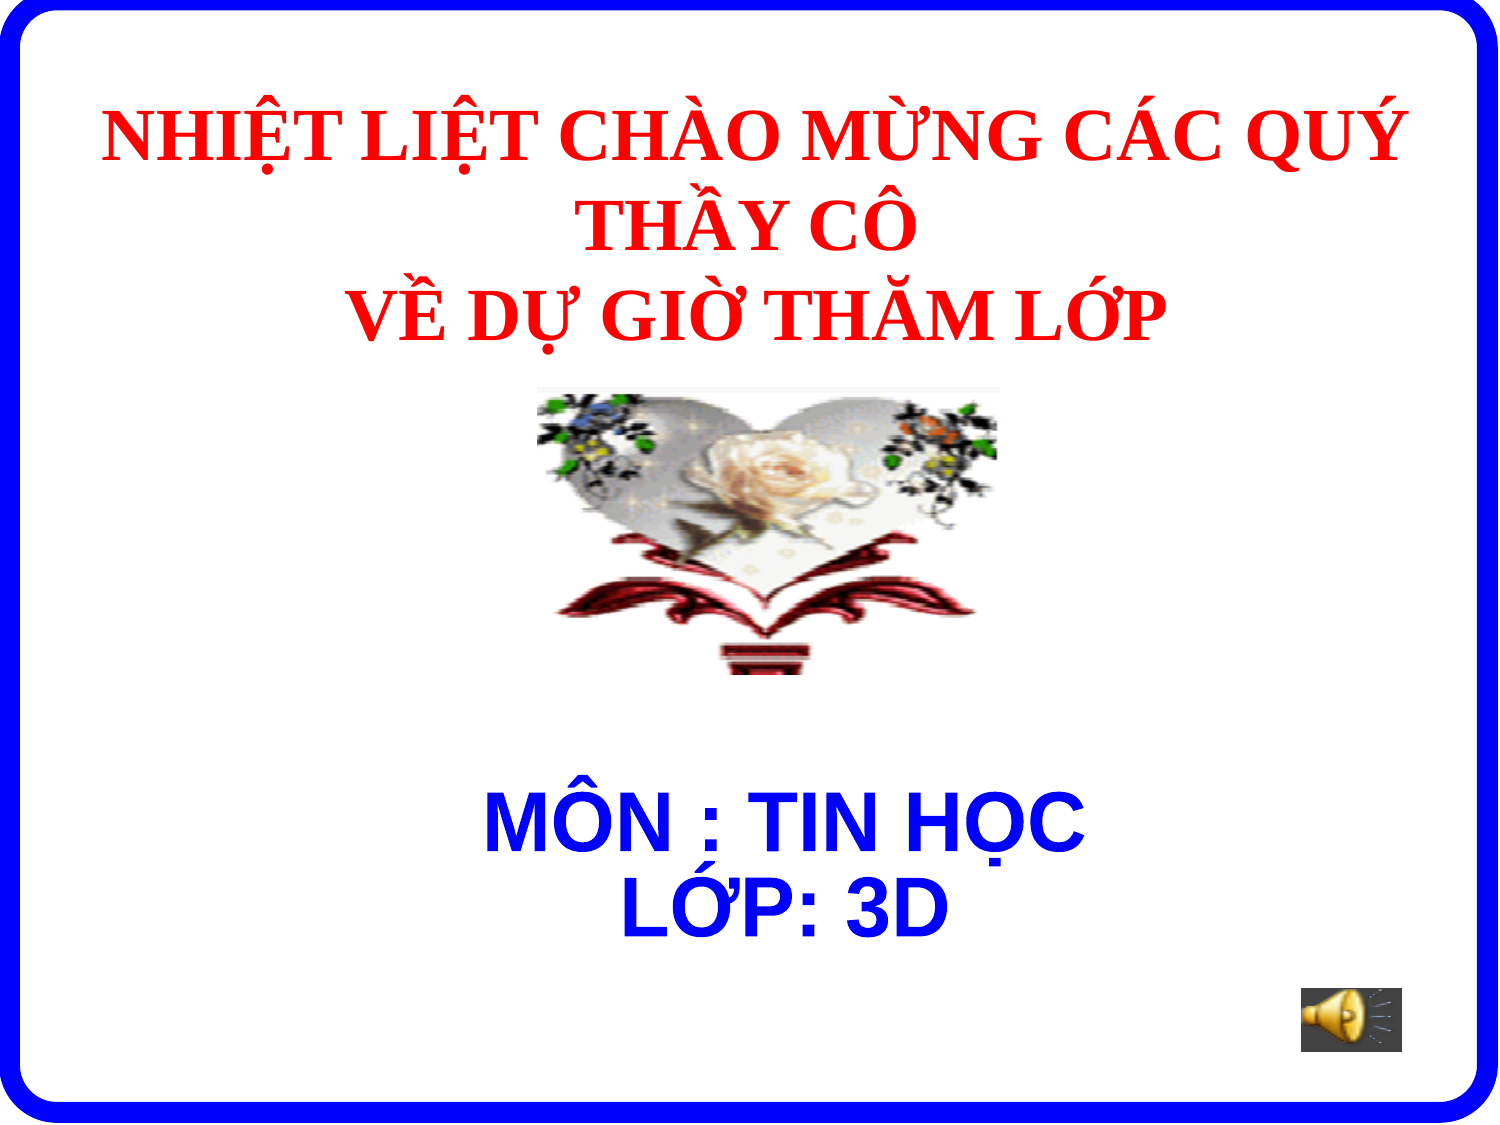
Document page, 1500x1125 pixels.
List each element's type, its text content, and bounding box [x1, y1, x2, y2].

text_box NHIỆT LIỆT CHÀO MỪNG CÁC QUÝ THẦY CÔ VỀ DỰ GIỜ THĂM LỚP [84, 78, 1430, 363]
picture [1299, 987, 1403, 1053]
picture [537, 387, 1001, 676]
text_box [9, 0, 1488, 1113]
